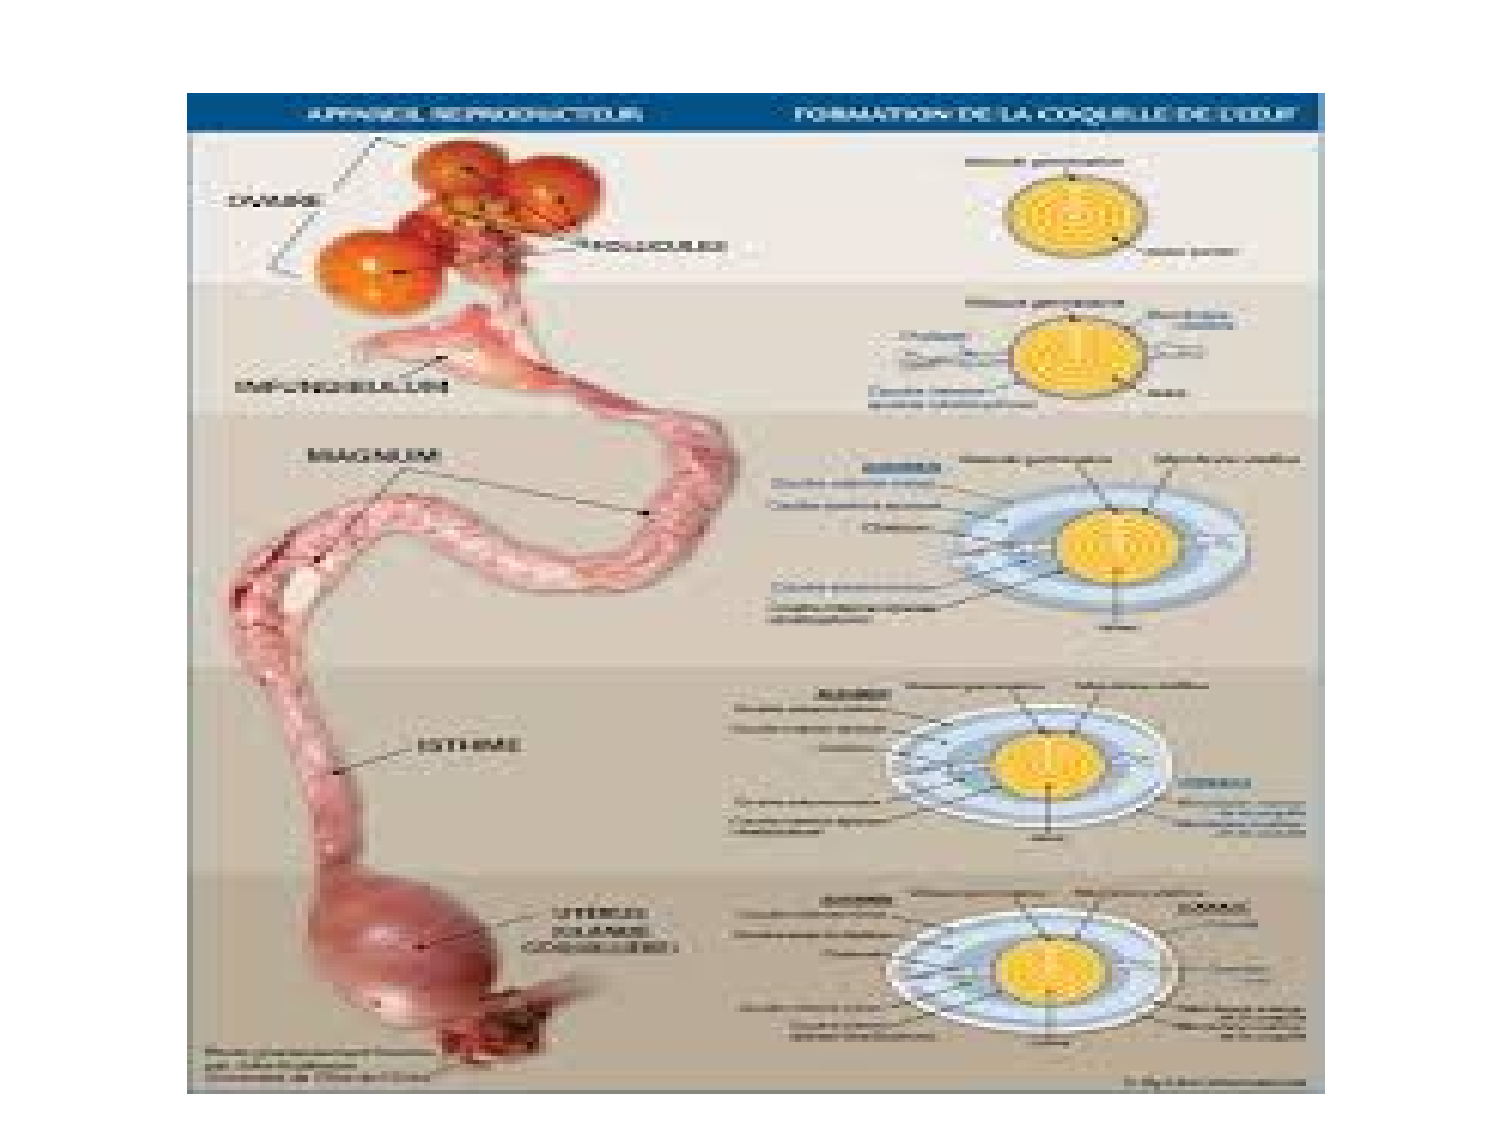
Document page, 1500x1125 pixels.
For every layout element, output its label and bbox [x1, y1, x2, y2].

list [187, 93, 1325, 1095]
